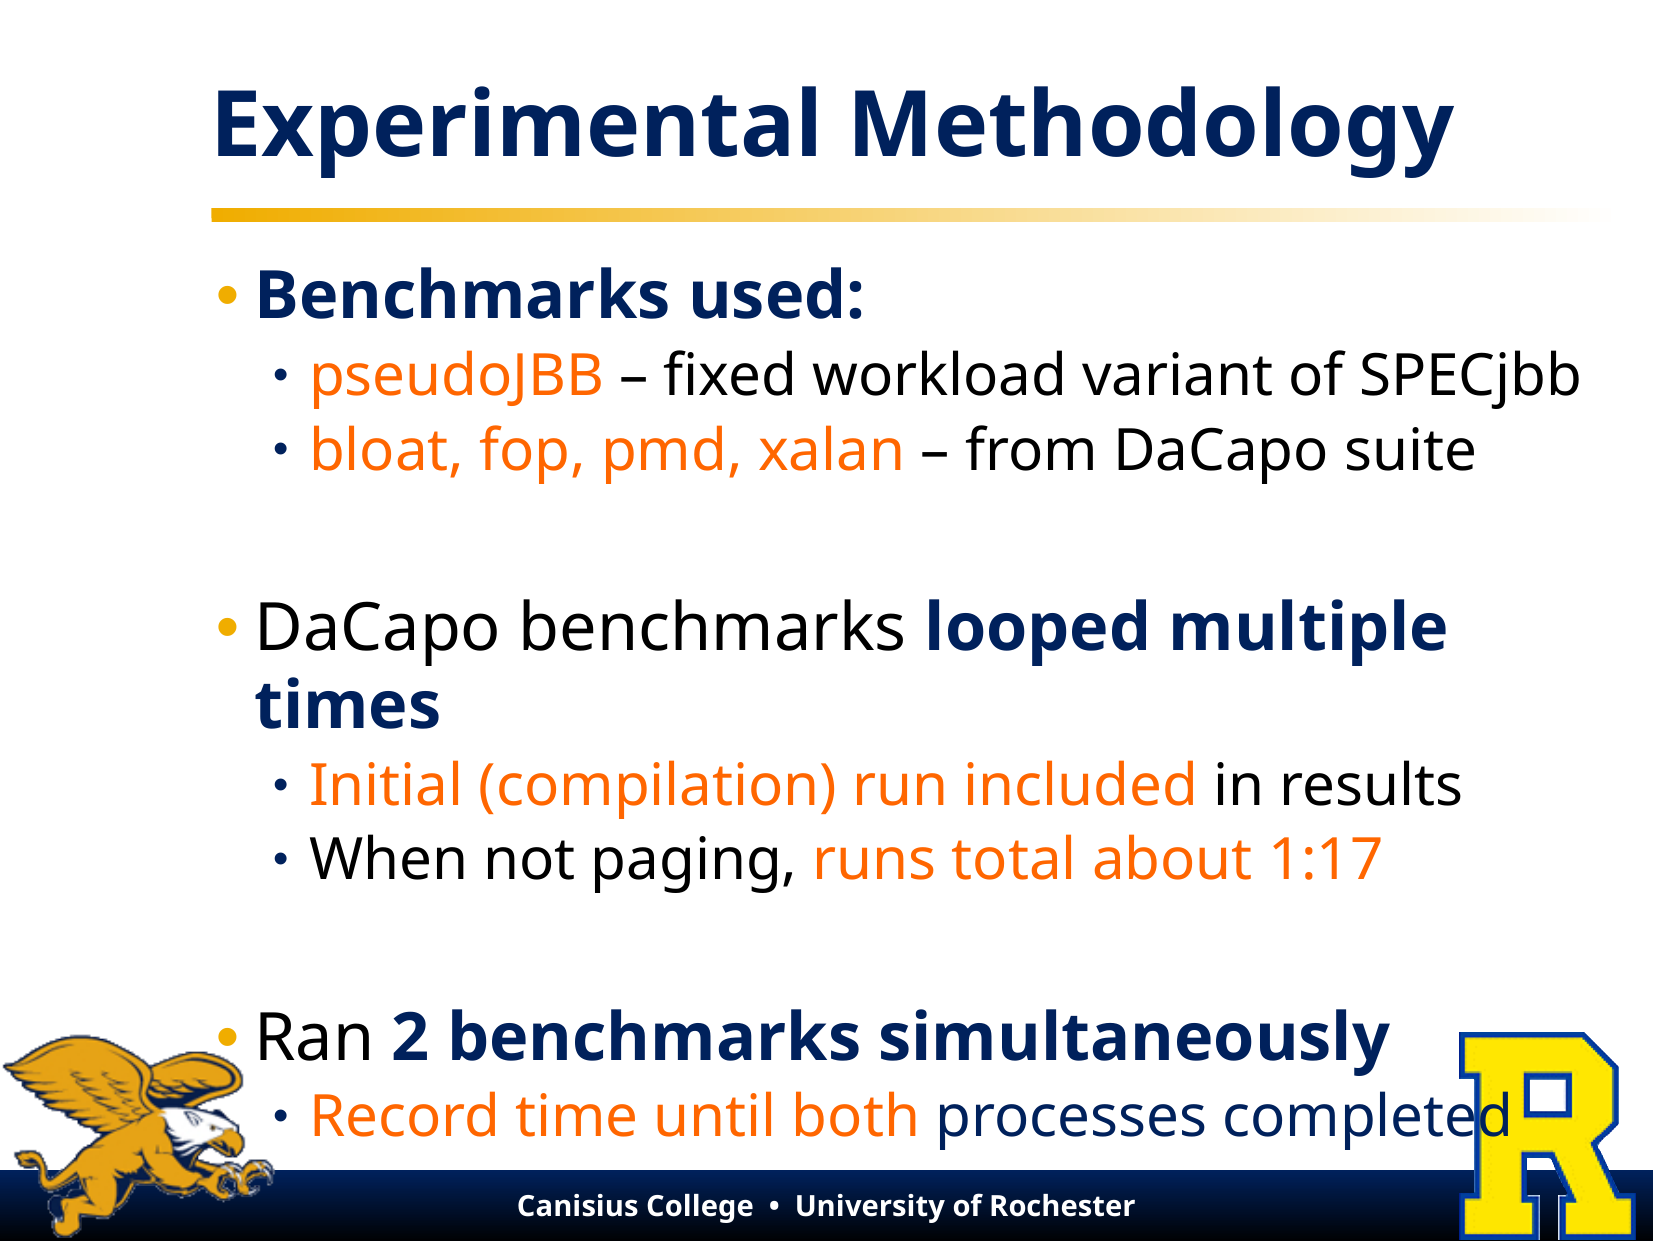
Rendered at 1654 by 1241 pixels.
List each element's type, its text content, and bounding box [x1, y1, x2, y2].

picture [1443, 1030, 1654, 1241]
list Benchmarks used: pseudoJBB – fixed workload variant of SPECjbb bloat, fop, pmd, xalan – from DaCapo suite DaCapo benchmarks looped multiple times Initial (compilation) run included in results When not paging, runs total about 1:17 Ran 2 benchmarks simultaneously Record time until both processes completed [215, 255, 1628, 1059]
title Experimental Methodology [209, 69, 1622, 179]
picture [1, 1030, 277, 1241]
